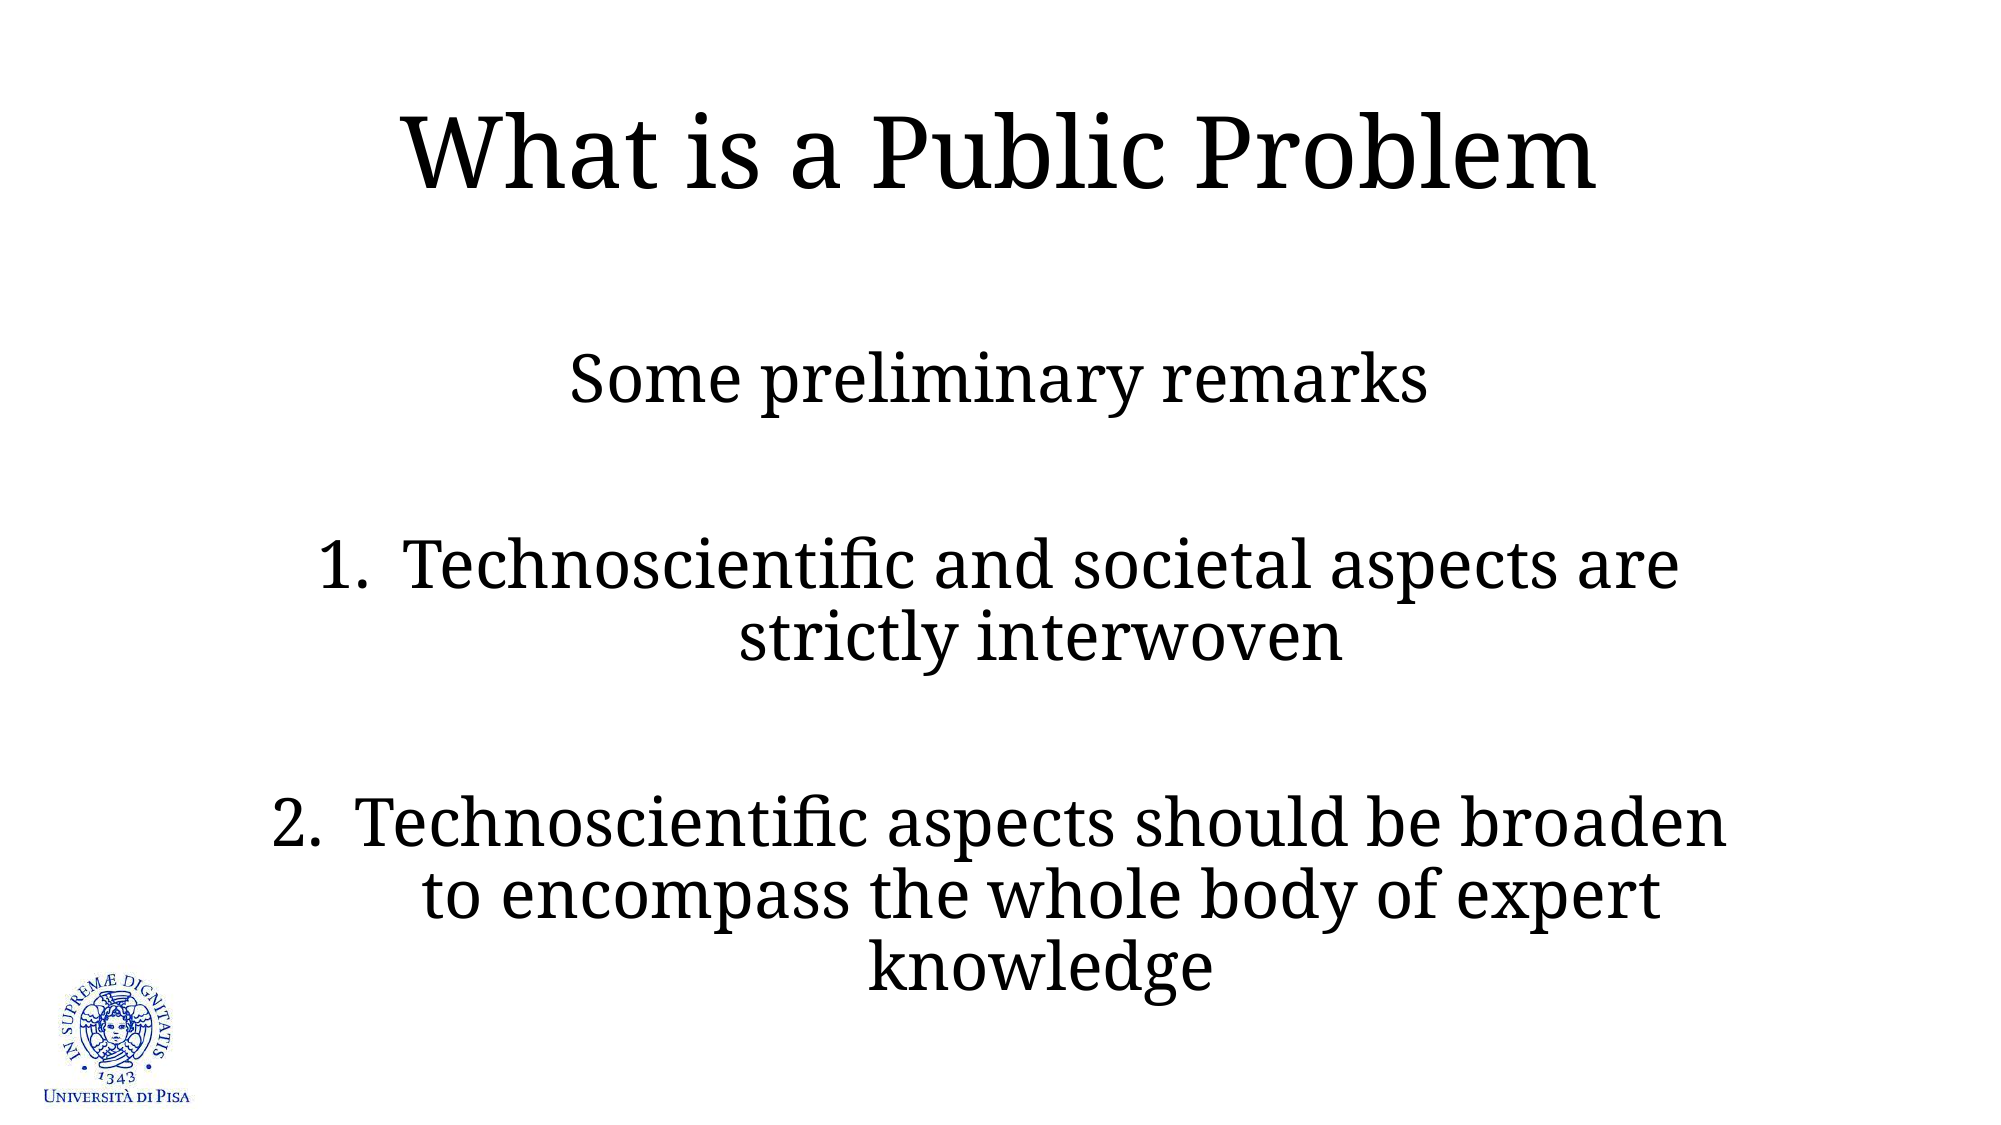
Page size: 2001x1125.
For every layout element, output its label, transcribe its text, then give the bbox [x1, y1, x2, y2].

picture [0, 950, 233, 1125]
title What is a Public Problem [249, 67, 1750, 218]
subtitle Some preliminary remarks Technoscientific and societal aspects are strictly interwoven Technoscientific aspects should be broaden to encompass the whole body of expert knowledge [249, 337, 1750, 1057]
